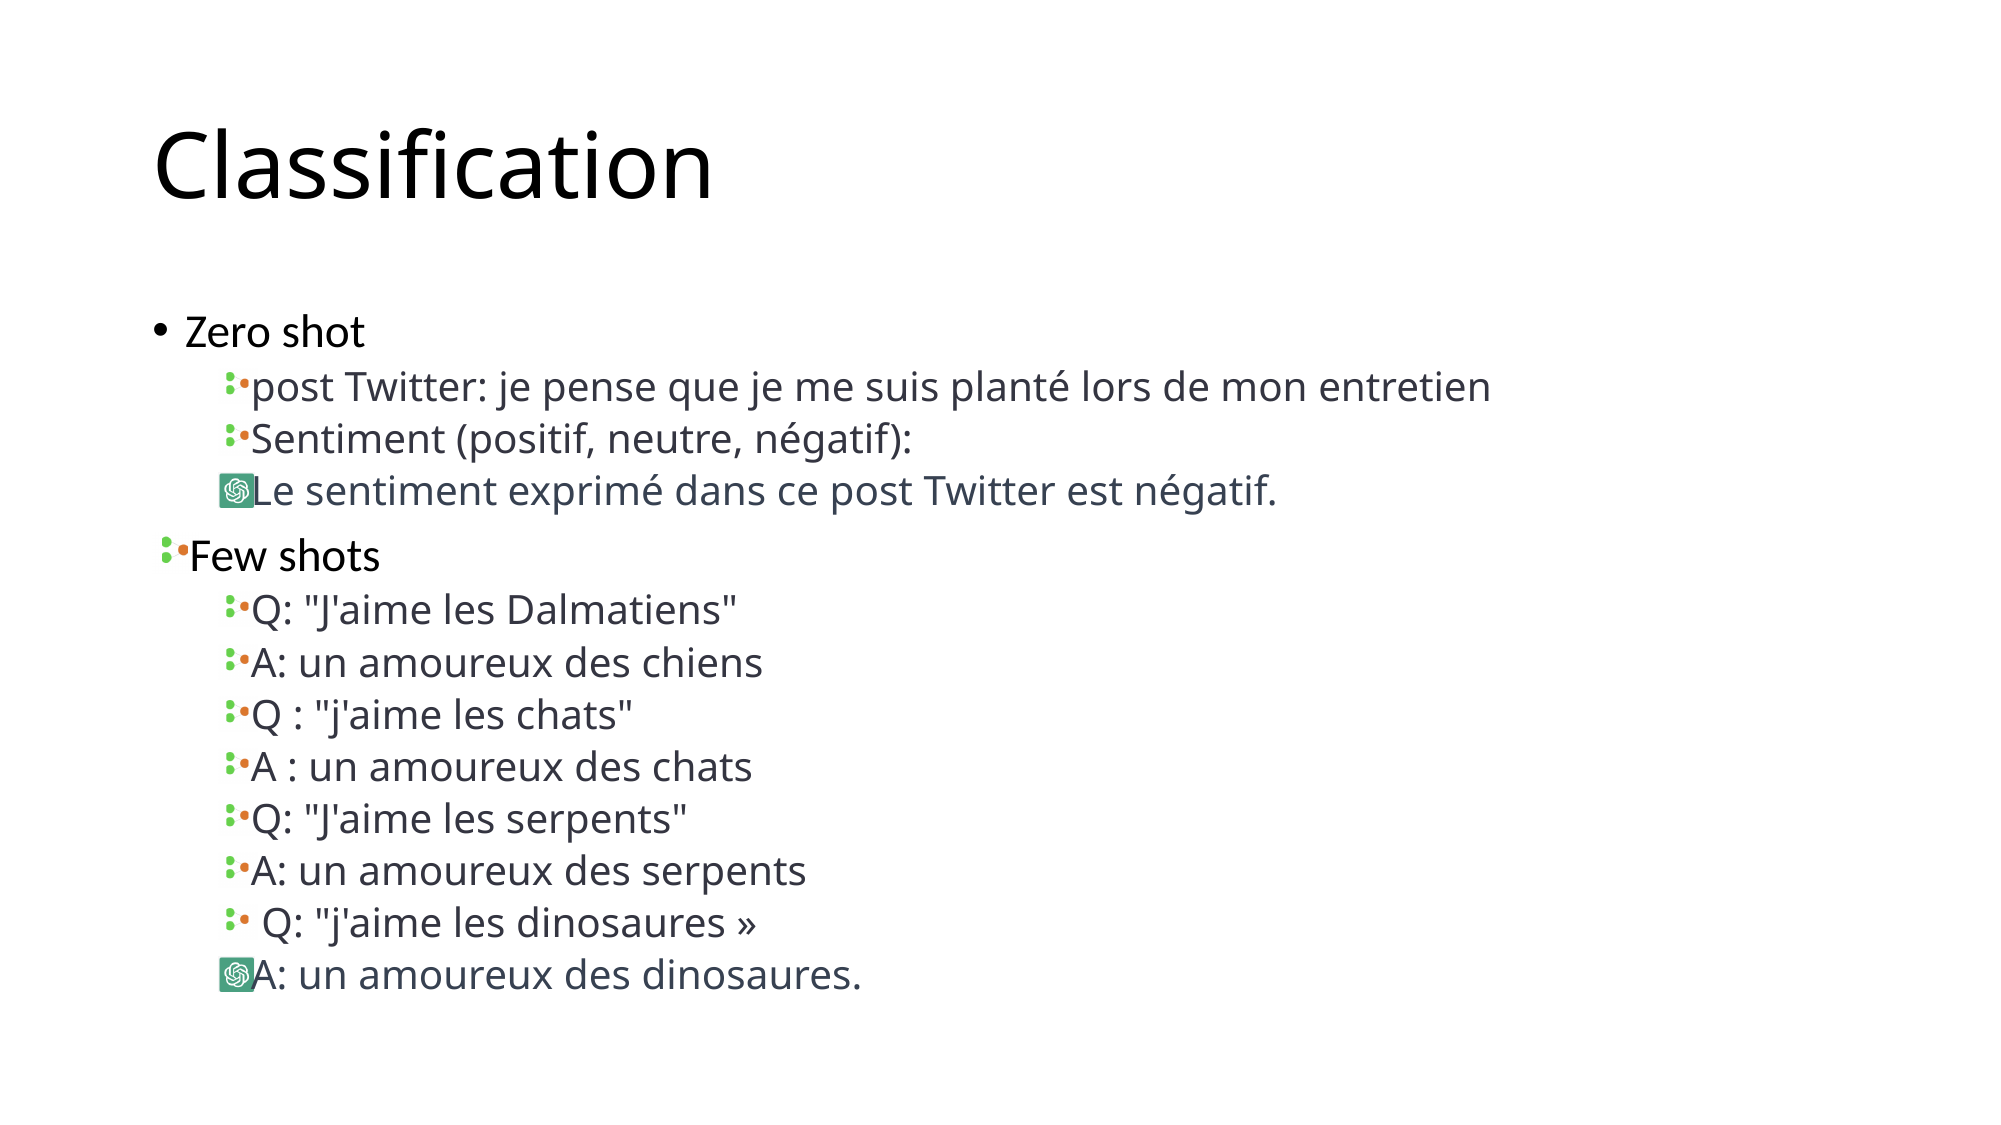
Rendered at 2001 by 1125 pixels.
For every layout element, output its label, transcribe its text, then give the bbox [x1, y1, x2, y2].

picture [218, 644, 258, 680]
list Zero shot post Twitter: je pense que je me suis planté lors de mon entretien Sentiment (positif, neutre, négatif): Le sentiment exprimé dans ce post Twitter est négatif. Few shots Q: "J'aime les Dalmatiens" A: un amoureux des chiens Q : "j'aime les chats" A : un amoureux des chats Q: "J'aime les serpents" A: un amoureux des serpents Q: "j'aime les dinosaures » A: un amoureux des dinosaures. [137, 299, 1863, 1014]
picture [218, 591, 258, 627]
picture [218, 956, 255, 992]
picture [218, 852, 258, 888]
picture [218, 904, 258, 940]
picture [218, 420, 258, 456]
title Classification [137, 59, 1863, 278]
picture [218, 696, 258, 732]
picture [218, 800, 258, 836]
picture [218, 748, 258, 784]
picture [218, 368, 258, 404]
picture [218, 472, 255, 508]
picture [152, 532, 199, 574]
